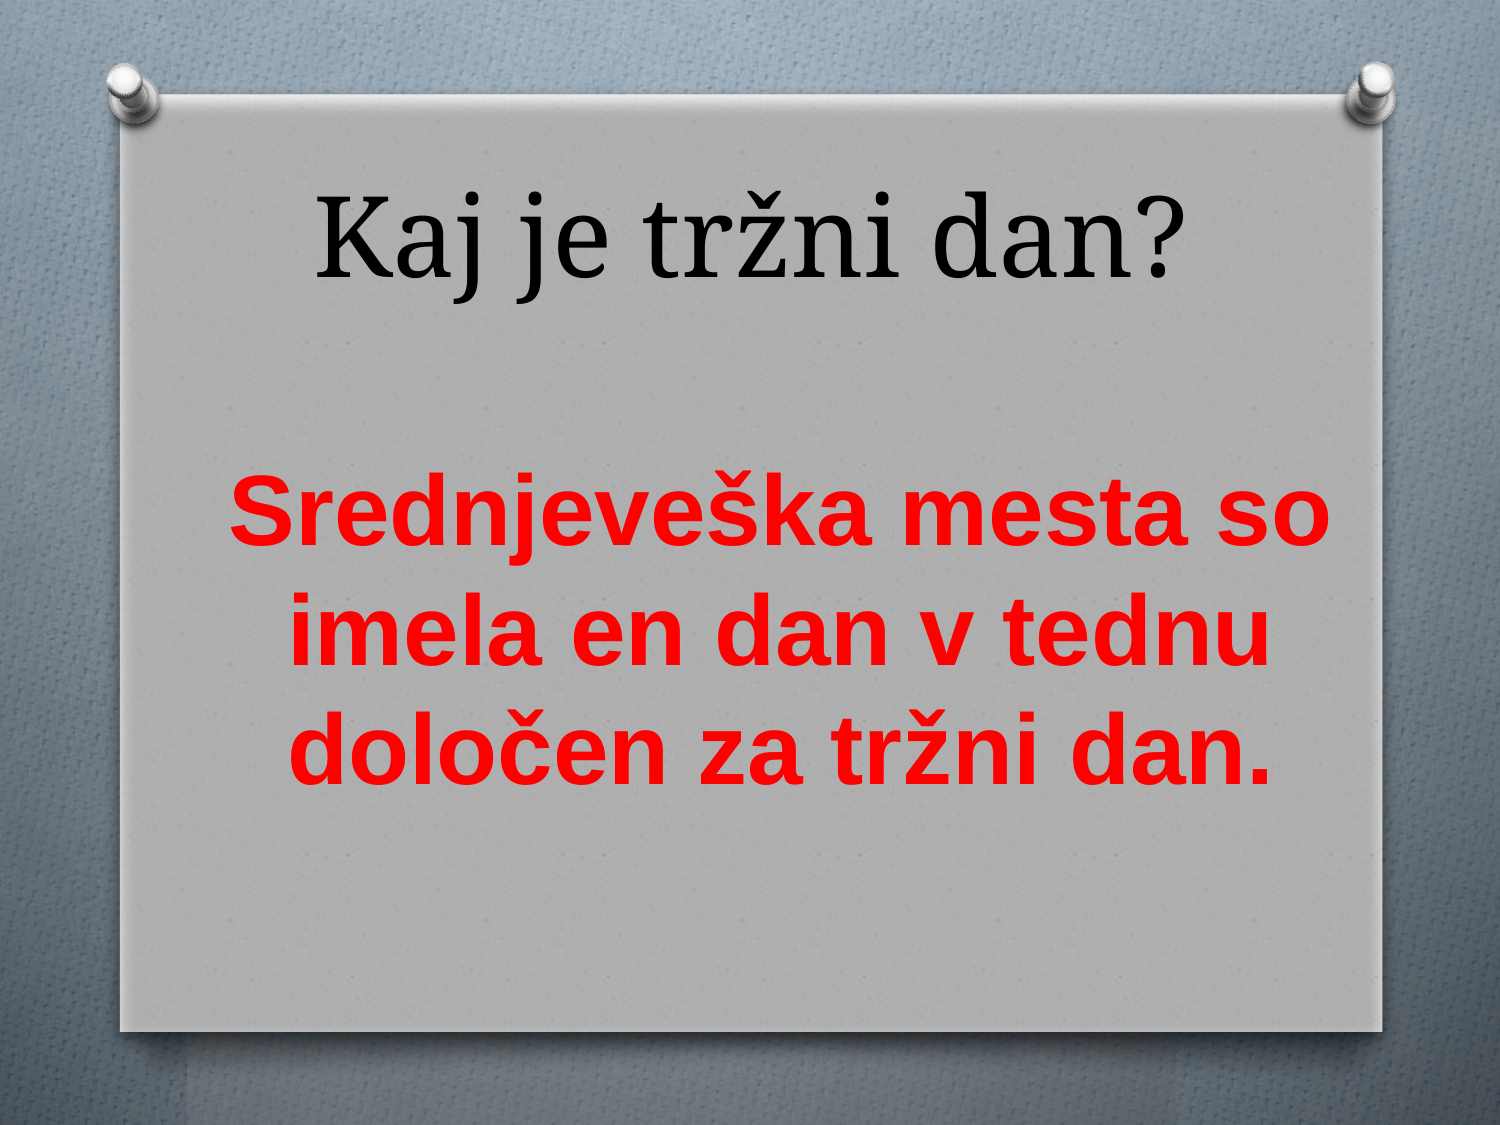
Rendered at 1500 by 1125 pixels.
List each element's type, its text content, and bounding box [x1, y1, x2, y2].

picture [1317, 35, 1439, 156]
list Srednjeveška mesta so imela en dan v tednu določen za tržni dan. [161, 437, 1401, 736]
title Kaj je tržni dan? [179, 134, 1323, 332]
picture [75, 29, 198, 153]
